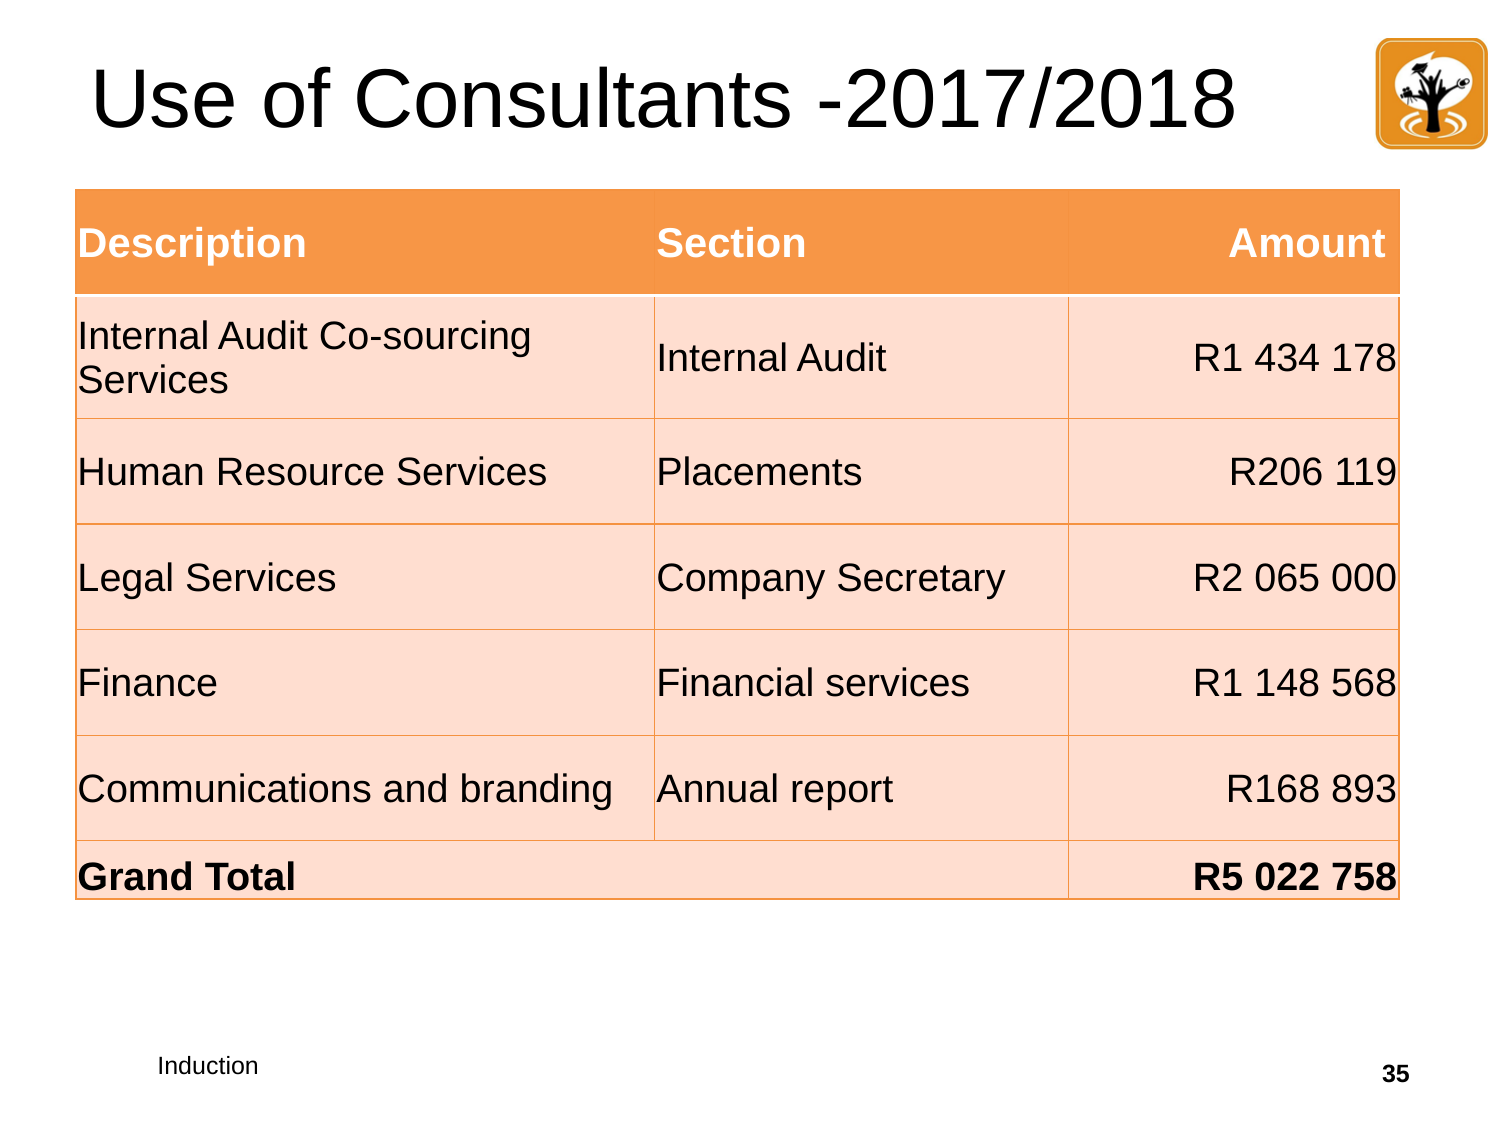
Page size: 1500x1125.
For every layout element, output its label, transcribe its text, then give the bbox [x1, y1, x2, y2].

table_cell Internal Audit [655, 297, 1068, 418]
table_cell Grand Total [77, 841, 1068, 898]
picture [1426, 38, 1488, 150]
slide_number 35 [1074, 1042, 1425, 1103]
table_cell Financial services [655, 630, 1068, 735]
table_cell R206 119 [1069, 419, 1398, 523]
table_cell R1 148 568 [1069, 630, 1398, 735]
table_cell Internal Audit Co-sourcing Services [77, 297, 654, 418]
table_cell Human Resource Services [77, 419, 654, 523]
table_cell Legal Services [77, 525, 654, 629]
table_cell R168 893 [1069, 736, 1398, 840]
title Use of Consultants -2017/2018 [74, 0, 1426, 188]
table_header Amount [1069, 191, 1398, 294]
table_cell Finance [77, 630, 654, 735]
table_header Section [655, 191, 1068, 294]
table_cell R5 022 758 [1069, 841, 1398, 898]
table_cell Communications and branding [77, 736, 654, 840]
table_cell Annual report [655, 736, 1068, 840]
table_cell R1 434 178 [1069, 297, 1398, 418]
table_header Description [77, 191, 654, 294]
table_cell Company Secretary [655, 525, 1068, 629]
table_cell R2 065 000 [1069, 525, 1398, 629]
table_cell Placements [655, 419, 1068, 523]
